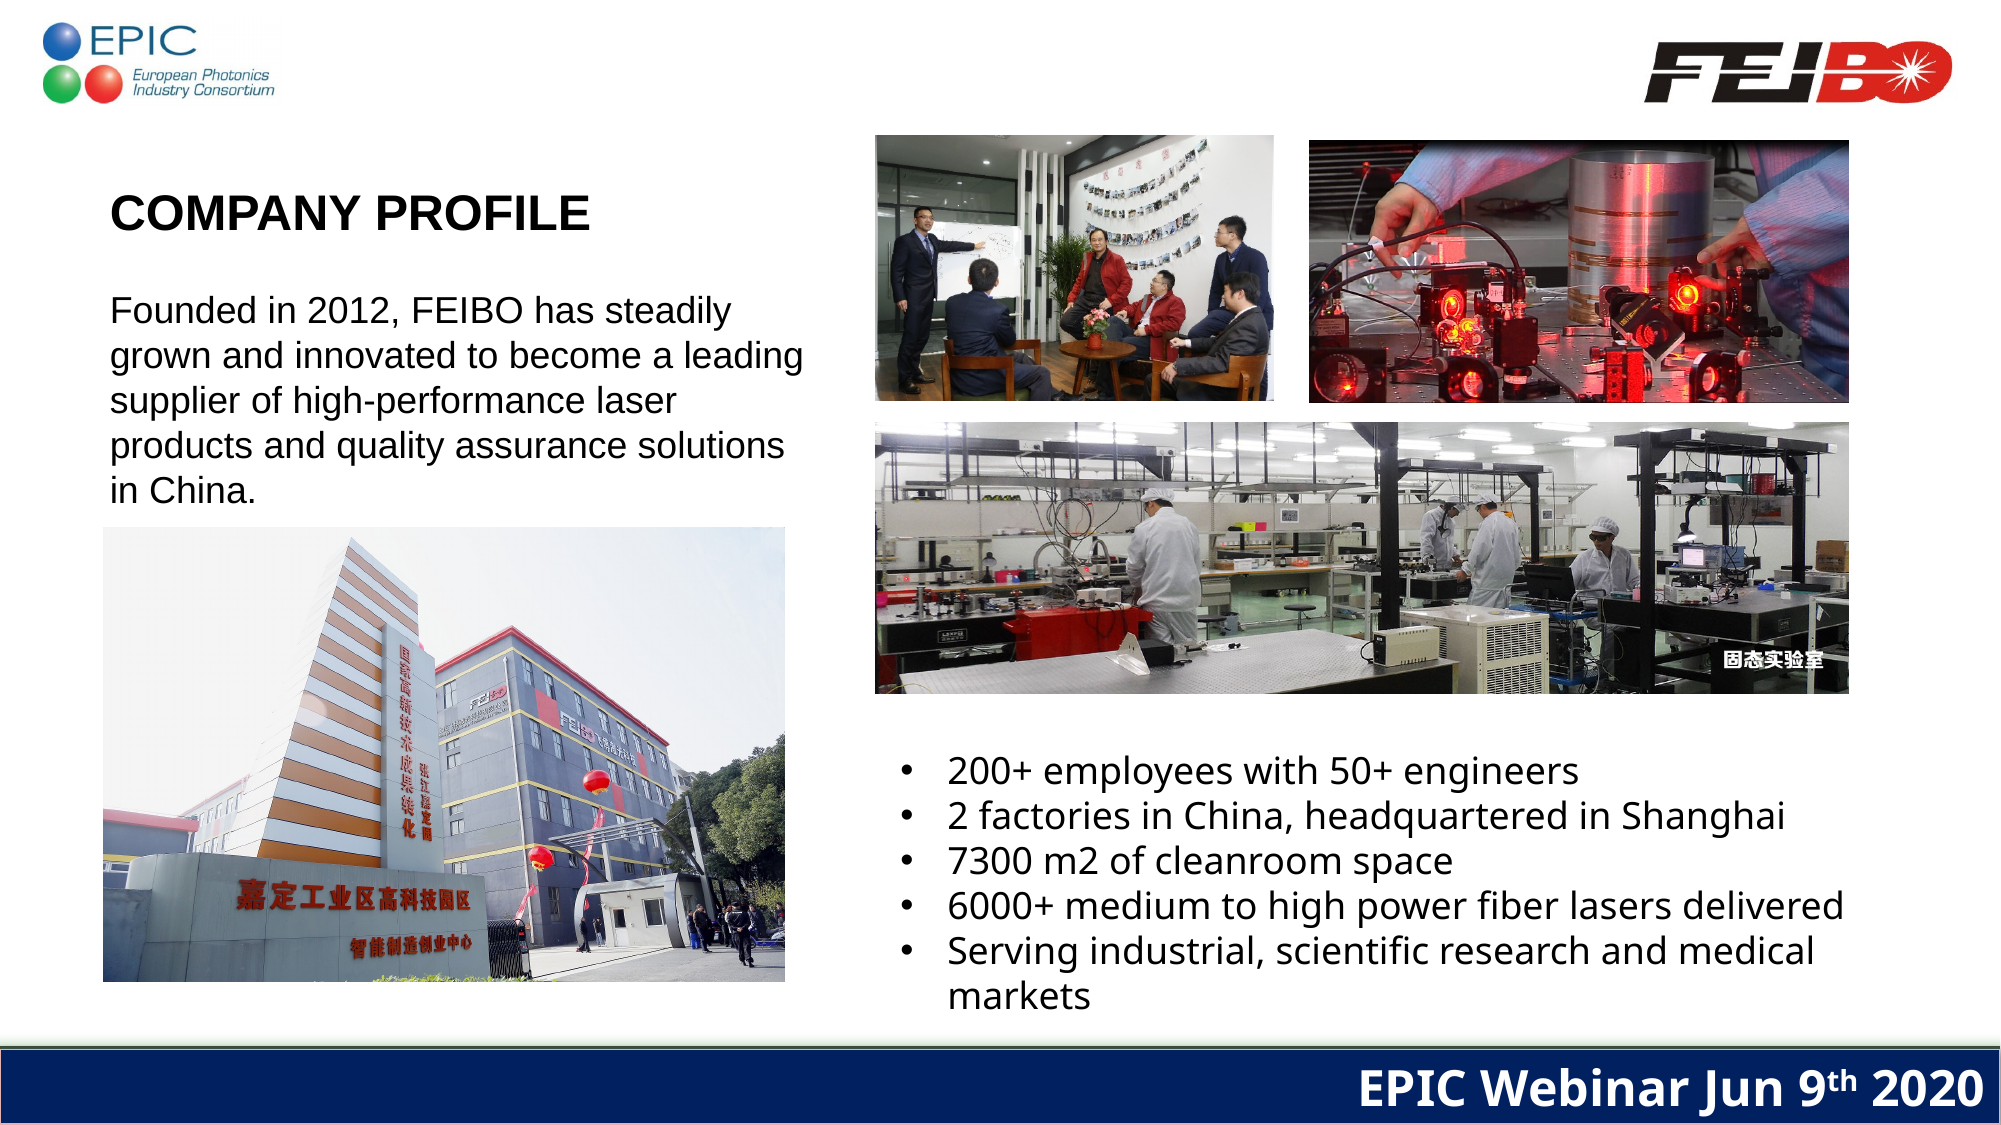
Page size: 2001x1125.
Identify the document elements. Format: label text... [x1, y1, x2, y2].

text_box 200+ employees with 50+ engineers 2 factories in China, headquartered in Shanghai 7300 m2 of cleanroom space 6000+ medium to high power fiber lasers delivered Serving industrial, scientific research and medical markets [885, 739, 1915, 1024]
text_box COMPANY PROFILE Founded in 2012, FEIBO has steadily grown and innovated to become a leading supplier of high-performance laser products and quality assurance solutions in China. [95, 173, 840, 518]
picture [103, 527, 785, 982]
picture [1309, 139, 1849, 403]
picture [875, 421, 1849, 694]
picture [1632, 35, 1959, 106]
picture [875, 135, 1274, 402]
